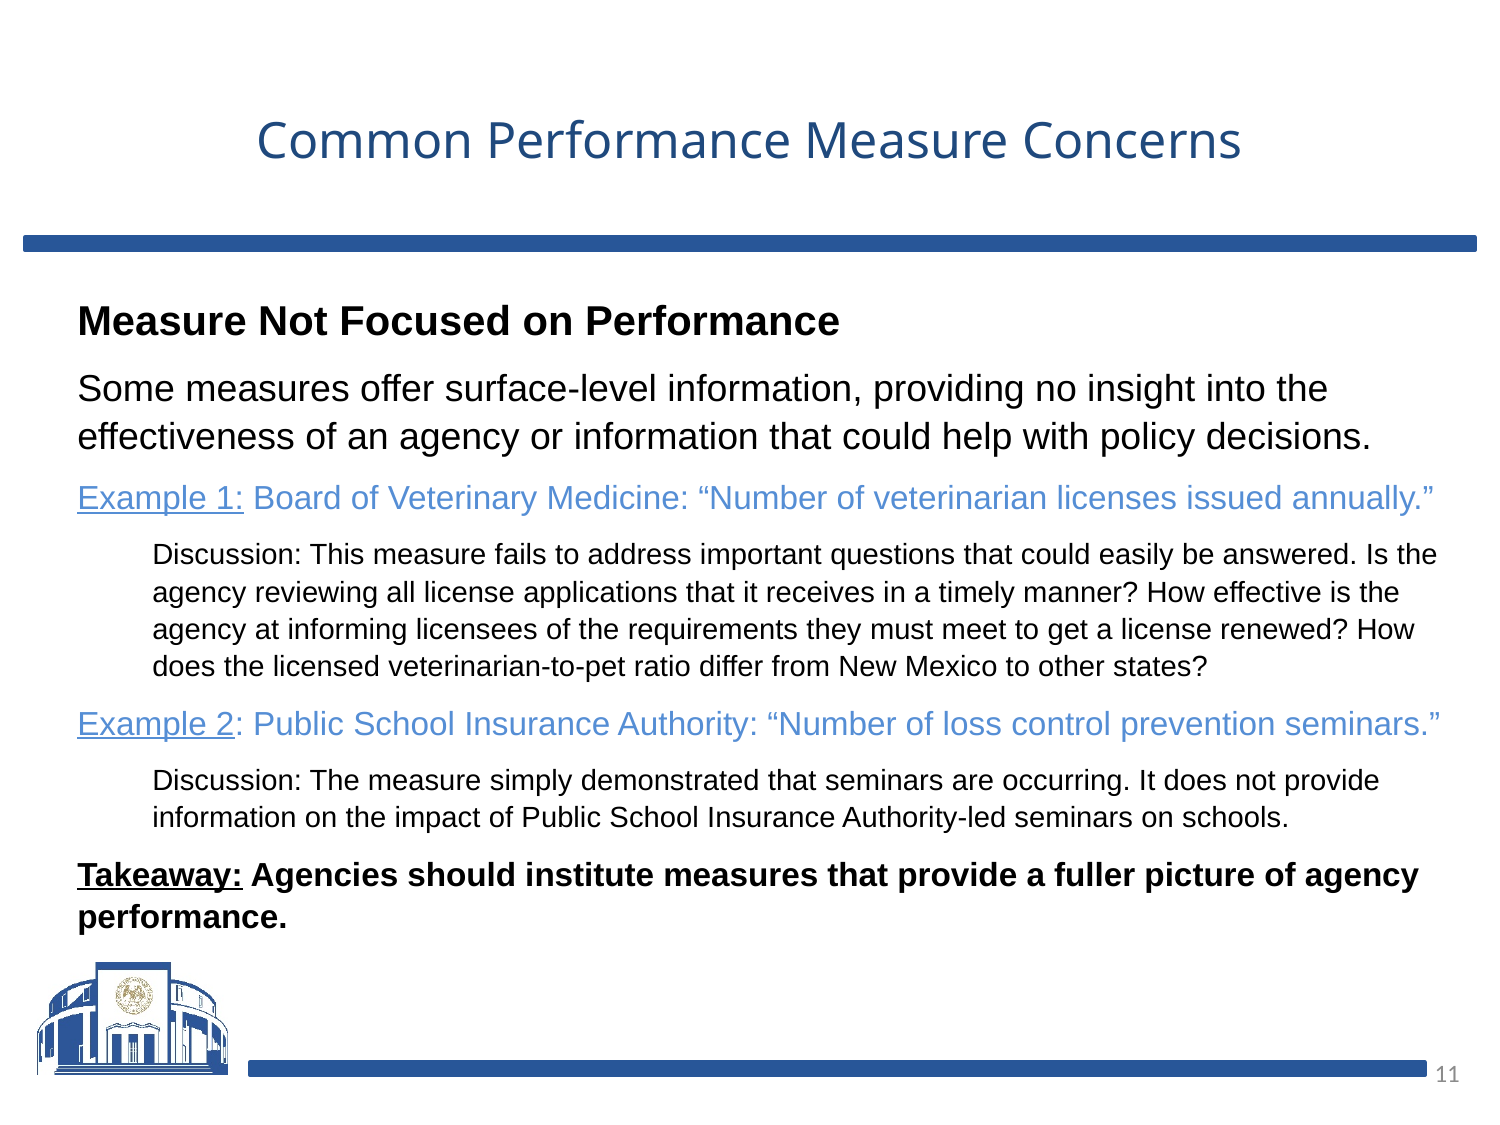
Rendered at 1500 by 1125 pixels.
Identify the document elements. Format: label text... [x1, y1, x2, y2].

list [37, 962, 228, 1076]
slide_number 11 [1125, 1042, 1475, 1103]
text_box [248, 1060, 1125, 1077]
text_box [23, 235, 1477, 252]
text_box Measure Not Focused on Performance Some measures offer surface-level information, providing no insight into the effectiveness of an agency or information that could help with policy decisions. Example 1: Board of Veterinary Medicine: “Number of veterinarian licenses issued annually.” Discussion: This measure fails to address important questions that could easily be answered. Is the agency reviewing all license applications that it receives in a timely manner? How effective is the agency at informing licensees of the requirements they must meet to get a license renewed? How does the licensed veterinarian-to-pet ratio differ from New Mexico to other states? Example 2: Public School Insurance Authority: “Number of loss control prevention seminars.” Discussion: The measure simply demonstrated that seminars are occurring. It does not provide information on the impact of Public School Insurance Authority-led seminars on schools. Takeaway: Agencies should institute measures that provide a fuller picture of agency performance. [62, 283, 1463, 943]
title Common Performance Measure Concerns [75, 45, 1425, 233]
